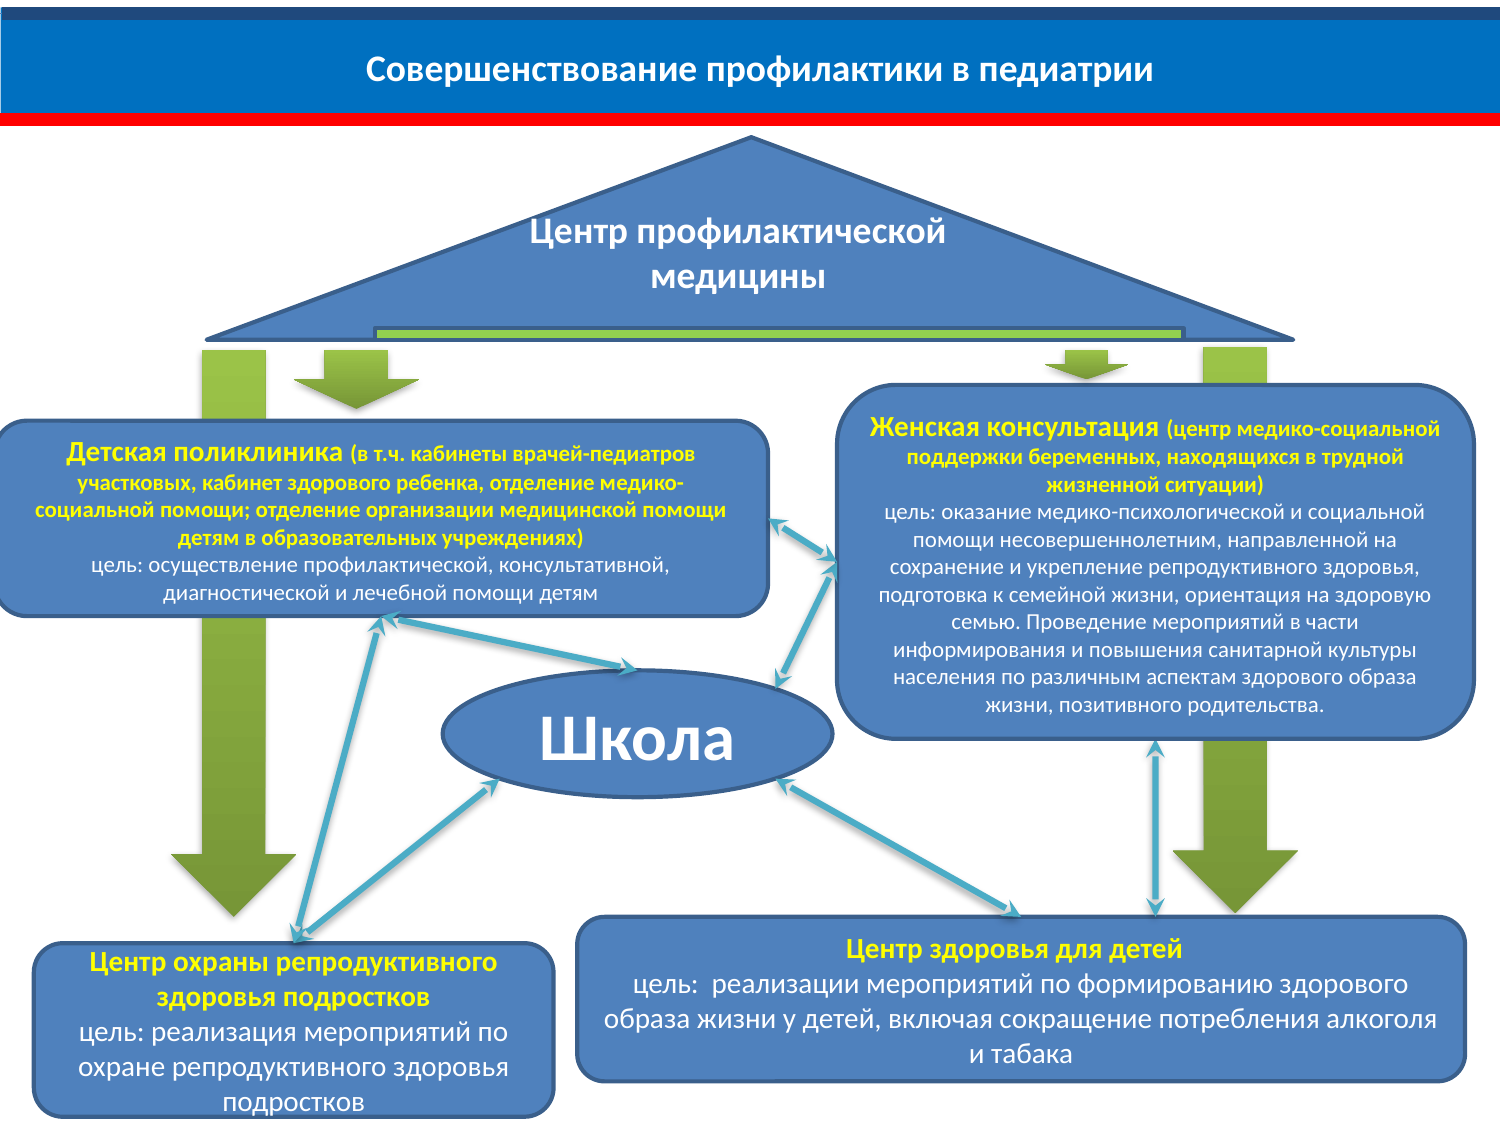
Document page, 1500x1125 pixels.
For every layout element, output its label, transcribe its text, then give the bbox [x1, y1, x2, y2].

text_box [293, 615, 382, 944]
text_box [385, 778, 500, 944]
text_box Центр охраны репродуктивного здоровья подростков цель: реализация мероприятий по охране репродуктивного здоровья подростков [31, 941, 556, 1119]
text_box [775, 568, 838, 690]
text_box [0, 21, 1500, 113]
text_box [1172, 741, 1299, 914]
text_box [0, 5, 1500, 12]
text_box [1045, 349, 1128, 380]
text_box [293, 349, 420, 409]
text_box [202, 350, 266, 418]
text_box Совершенствование профилактики в педиатрии [13, 36, 1500, 97]
text_box [1203, 346, 1267, 382]
text_box Центр здоровья для детей цель: реализации мероприятий по формированию здорового образа жизни у детей, включая сокращение потребления алкоголя и табака [575, 914, 1468, 1084]
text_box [382, 615, 638, 671]
text_box [170, 619, 287, 917]
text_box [775, 778, 1022, 918]
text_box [767, 518, 838, 563]
text_box [373, 326, 1186, 342]
text_box Женская консультация (центр медико-социальной поддержки беременных, находящихся в трудной жизненной ситуации) цель: оказание медико-психологической и социальной помощи несовершеннолетним, направленной на сохранение и укрепление репродуктивного здоровья, подготовка к семейной жизни, ориентация на здоровую семью. Проведение мероприятий в части информирования и повышения санитарной культуры населения по различным аспектам здорового образа жизни, позитивного родительства. [834, 382, 1477, 741]
text_box [204, 217, 1296, 342]
text_box Школа [440, 668, 835, 800]
text_box Детская поликлиника (в т.ч. кабинеты врачей-педиатров участковых, кабинет здорового ребенка, отделение медико-социальной помощи; отделение организации медицинской помощи детям в образовательных учреждениях) цель: осуществление профилактической, консультативной, диагностической и лечебной помощи детям [0, 418, 771, 619]
text_box [581, 135, 921, 198]
text_box Центр профилактической медицины [503, 198, 973, 304]
